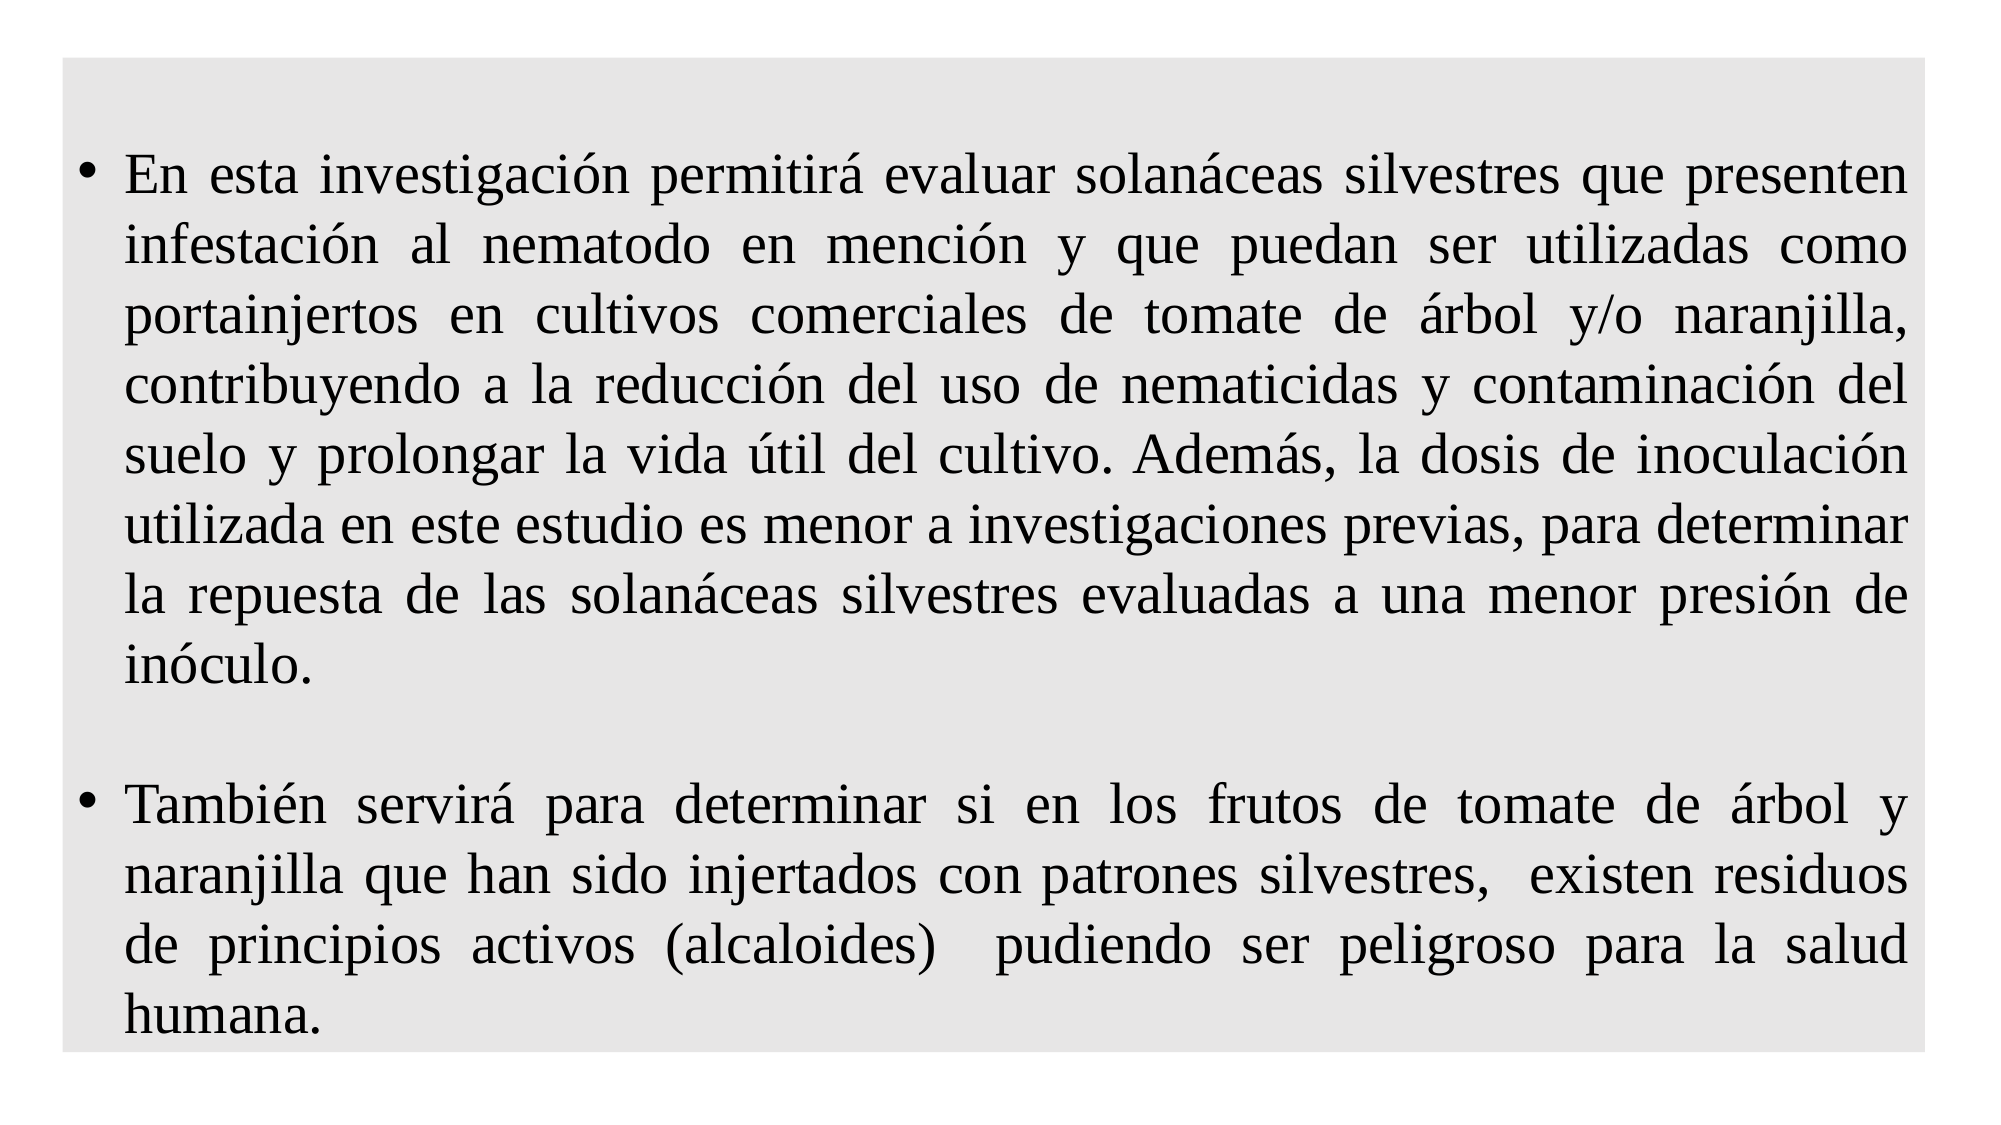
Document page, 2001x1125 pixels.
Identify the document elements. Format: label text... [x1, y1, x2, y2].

text_box En esta investigación permitirá evaluar solanáceas silvestres que presenten infestación al nematodo en mención y que puedan ser utilizadas como portainjertos en cultivos comerciales de tomate de árbol y/o naranjilla, contribuyendo a la reducción del uso de nematicidas y contaminación del suelo y prolongar la vida útil del cultivo. Además, la dosis de inoculación utilizada en este estudio es menor a investigaciones previas, para determinar la repuesta de las solanáceas silvestres evaluadas a una menor presión de inóculo. También servirá para determinar si en los frutos de tomate de árbol y naranjilla que han sido injertados con patrones silvestres, existen residuos de principios activos (alcaloides) pudiendo ser peligroso para la salud humana. [62, 57, 1925, 1053]
